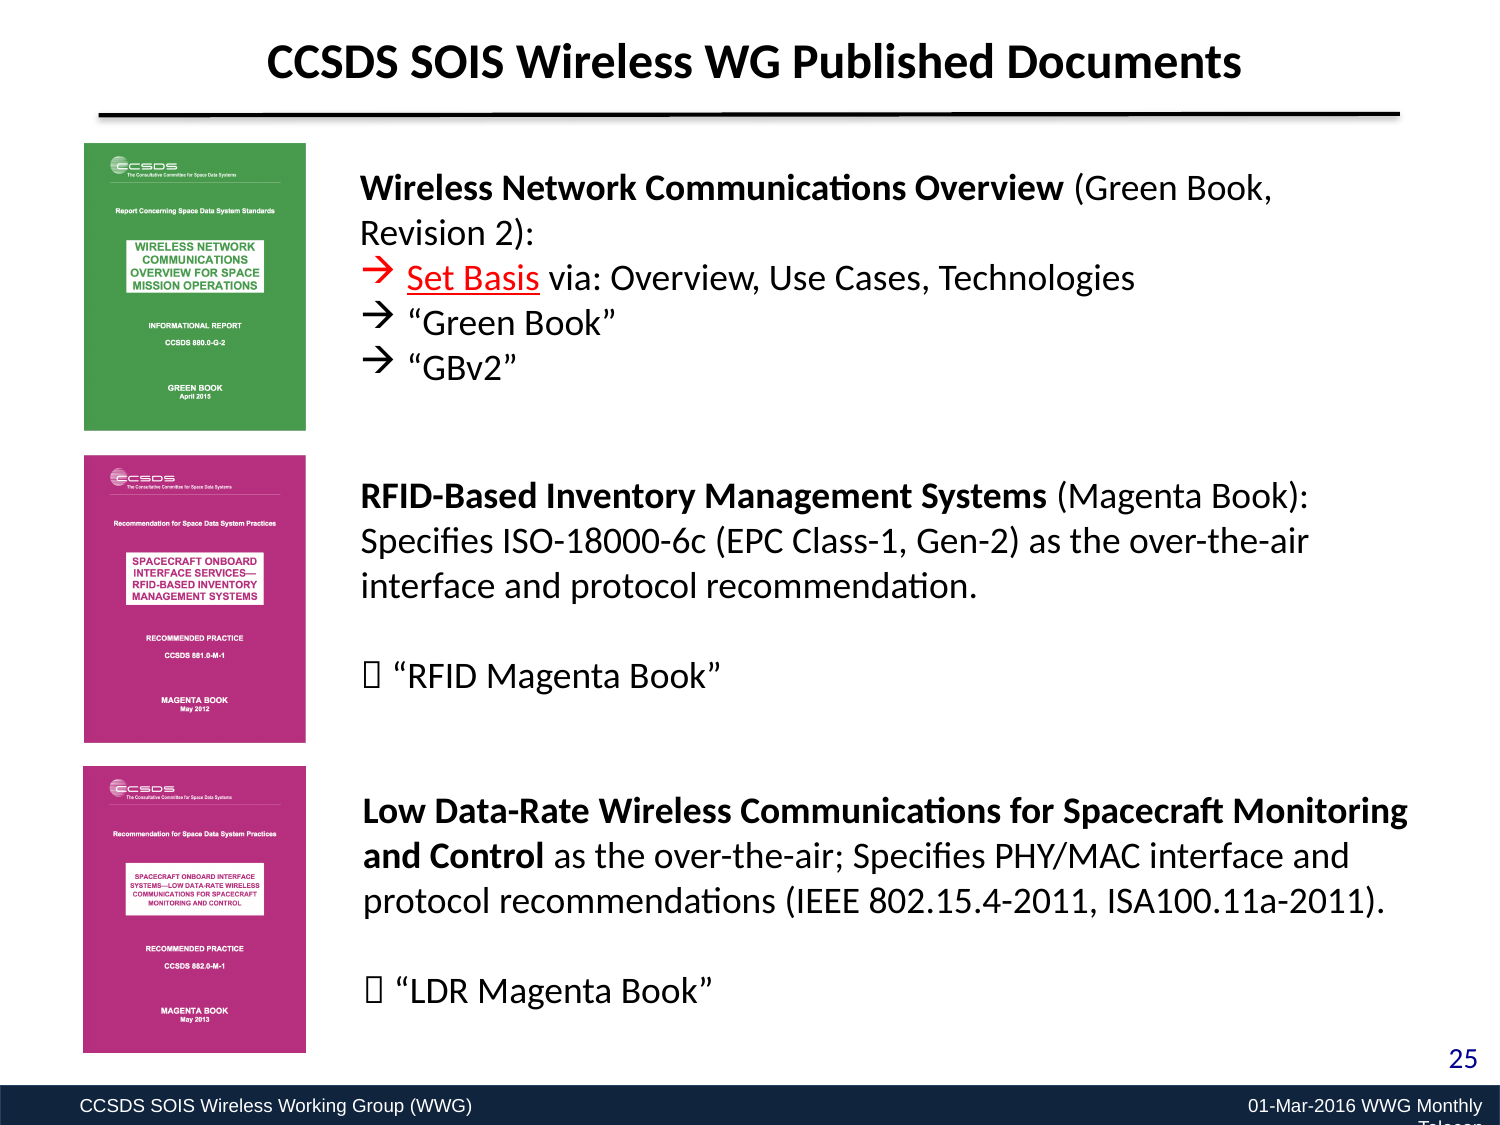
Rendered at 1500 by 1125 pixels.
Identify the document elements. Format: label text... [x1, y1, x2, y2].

text_box Wireless Network Communications Overview (Green Book, Revision 2): Set Basis via: Overview, Use Cases, Technologies “Green Book” “GBv2” [345, 155, 1297, 396]
picture [83, 143, 306, 431]
text_box RFID-Based Inventory Management Systems (Magenta Book): Specifies ISO-18000-6c (EPC Class-1, Gen-2) as the over-the-air interface and protocol recommendation.  “RFID Magenta Book” [345, 463, 1333, 704]
text_box CCSDS SOIS Wireless WG Published Documents [252, 21, 1258, 97]
picture [83, 765, 306, 1054]
picture [83, 455, 306, 743]
text_box Low Data-Rate Wireless Communications for Spacecraft Monitoring and Control as the over-the-air; Specifies PHY/MAC interface and protocol recommendations (IEEE 802.15.4-2011, ISA100.11a-2011).  “LDR Magenta Book” [348, 778, 1433, 1019]
